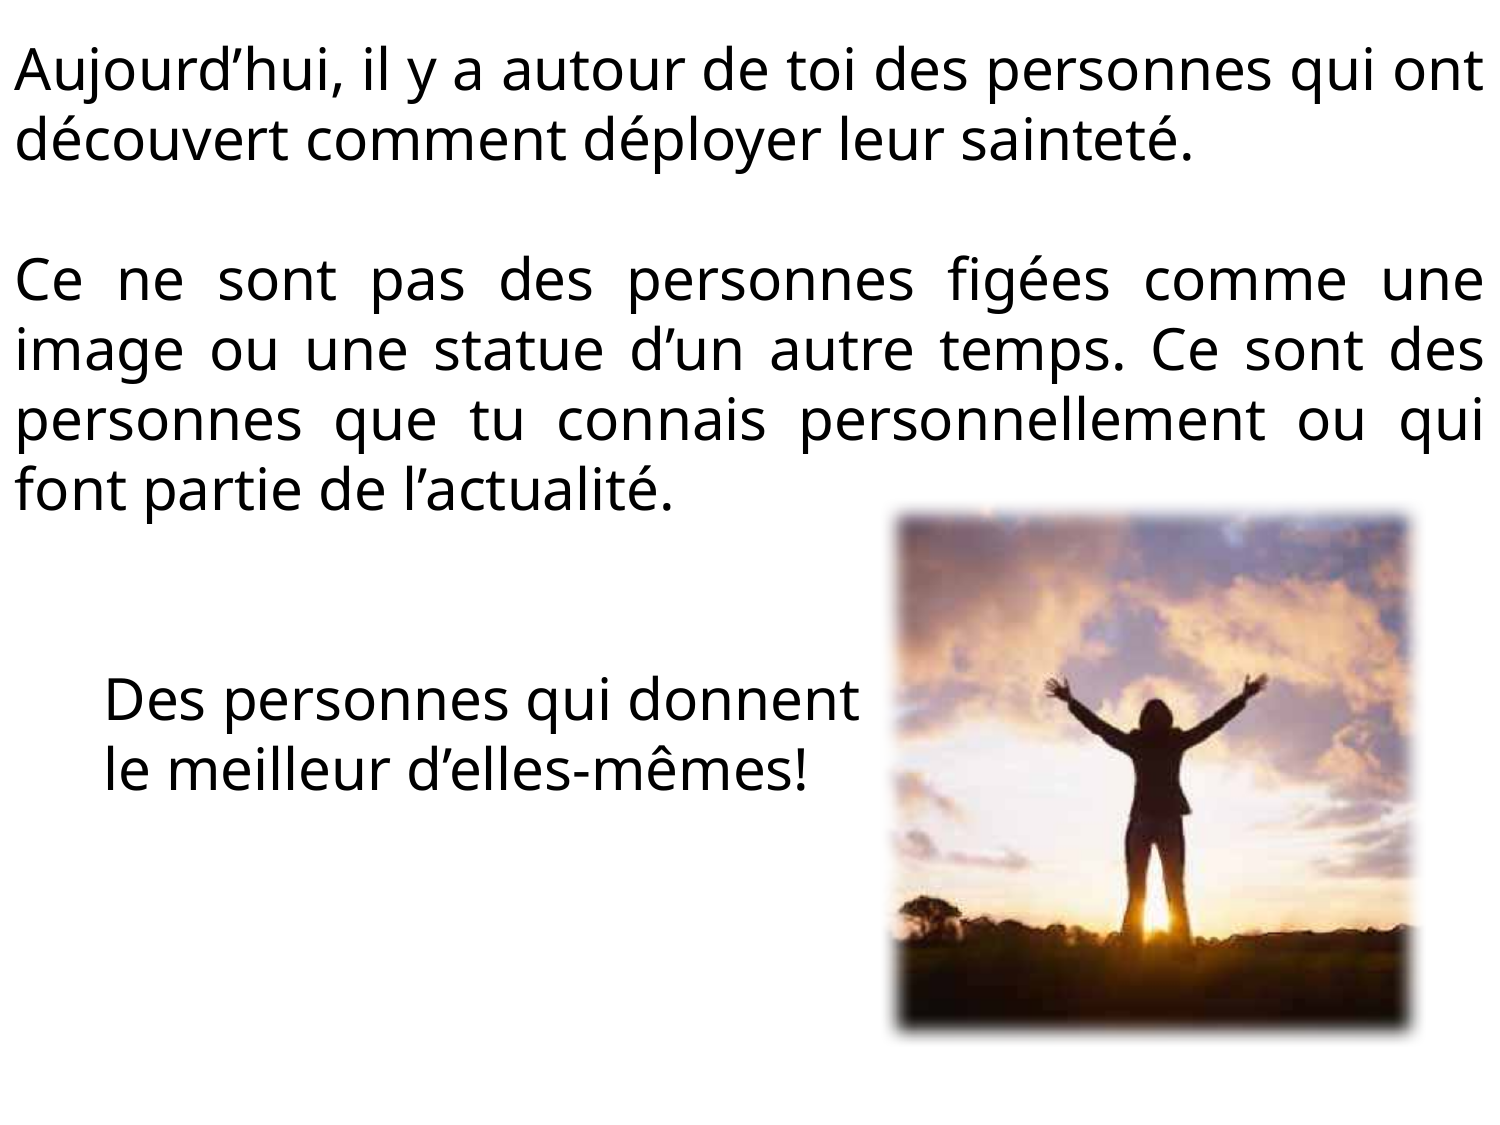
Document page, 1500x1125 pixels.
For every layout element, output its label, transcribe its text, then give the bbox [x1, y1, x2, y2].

text_box Aujourd’hui, il y a autour de toi des personnes qui ont découvert comment déployer leur sainteté. Ce ne sont pas des personnes figées comme une image ou une statue d’un autre temps. Ce sont des personnes que tu connais personnellement ou qui font partie de l’actualité. Des personnes qui donnent le meilleur d’elles-mêmes! [0, 25, 1500, 950]
picture [879, 497, 1427, 1048]
